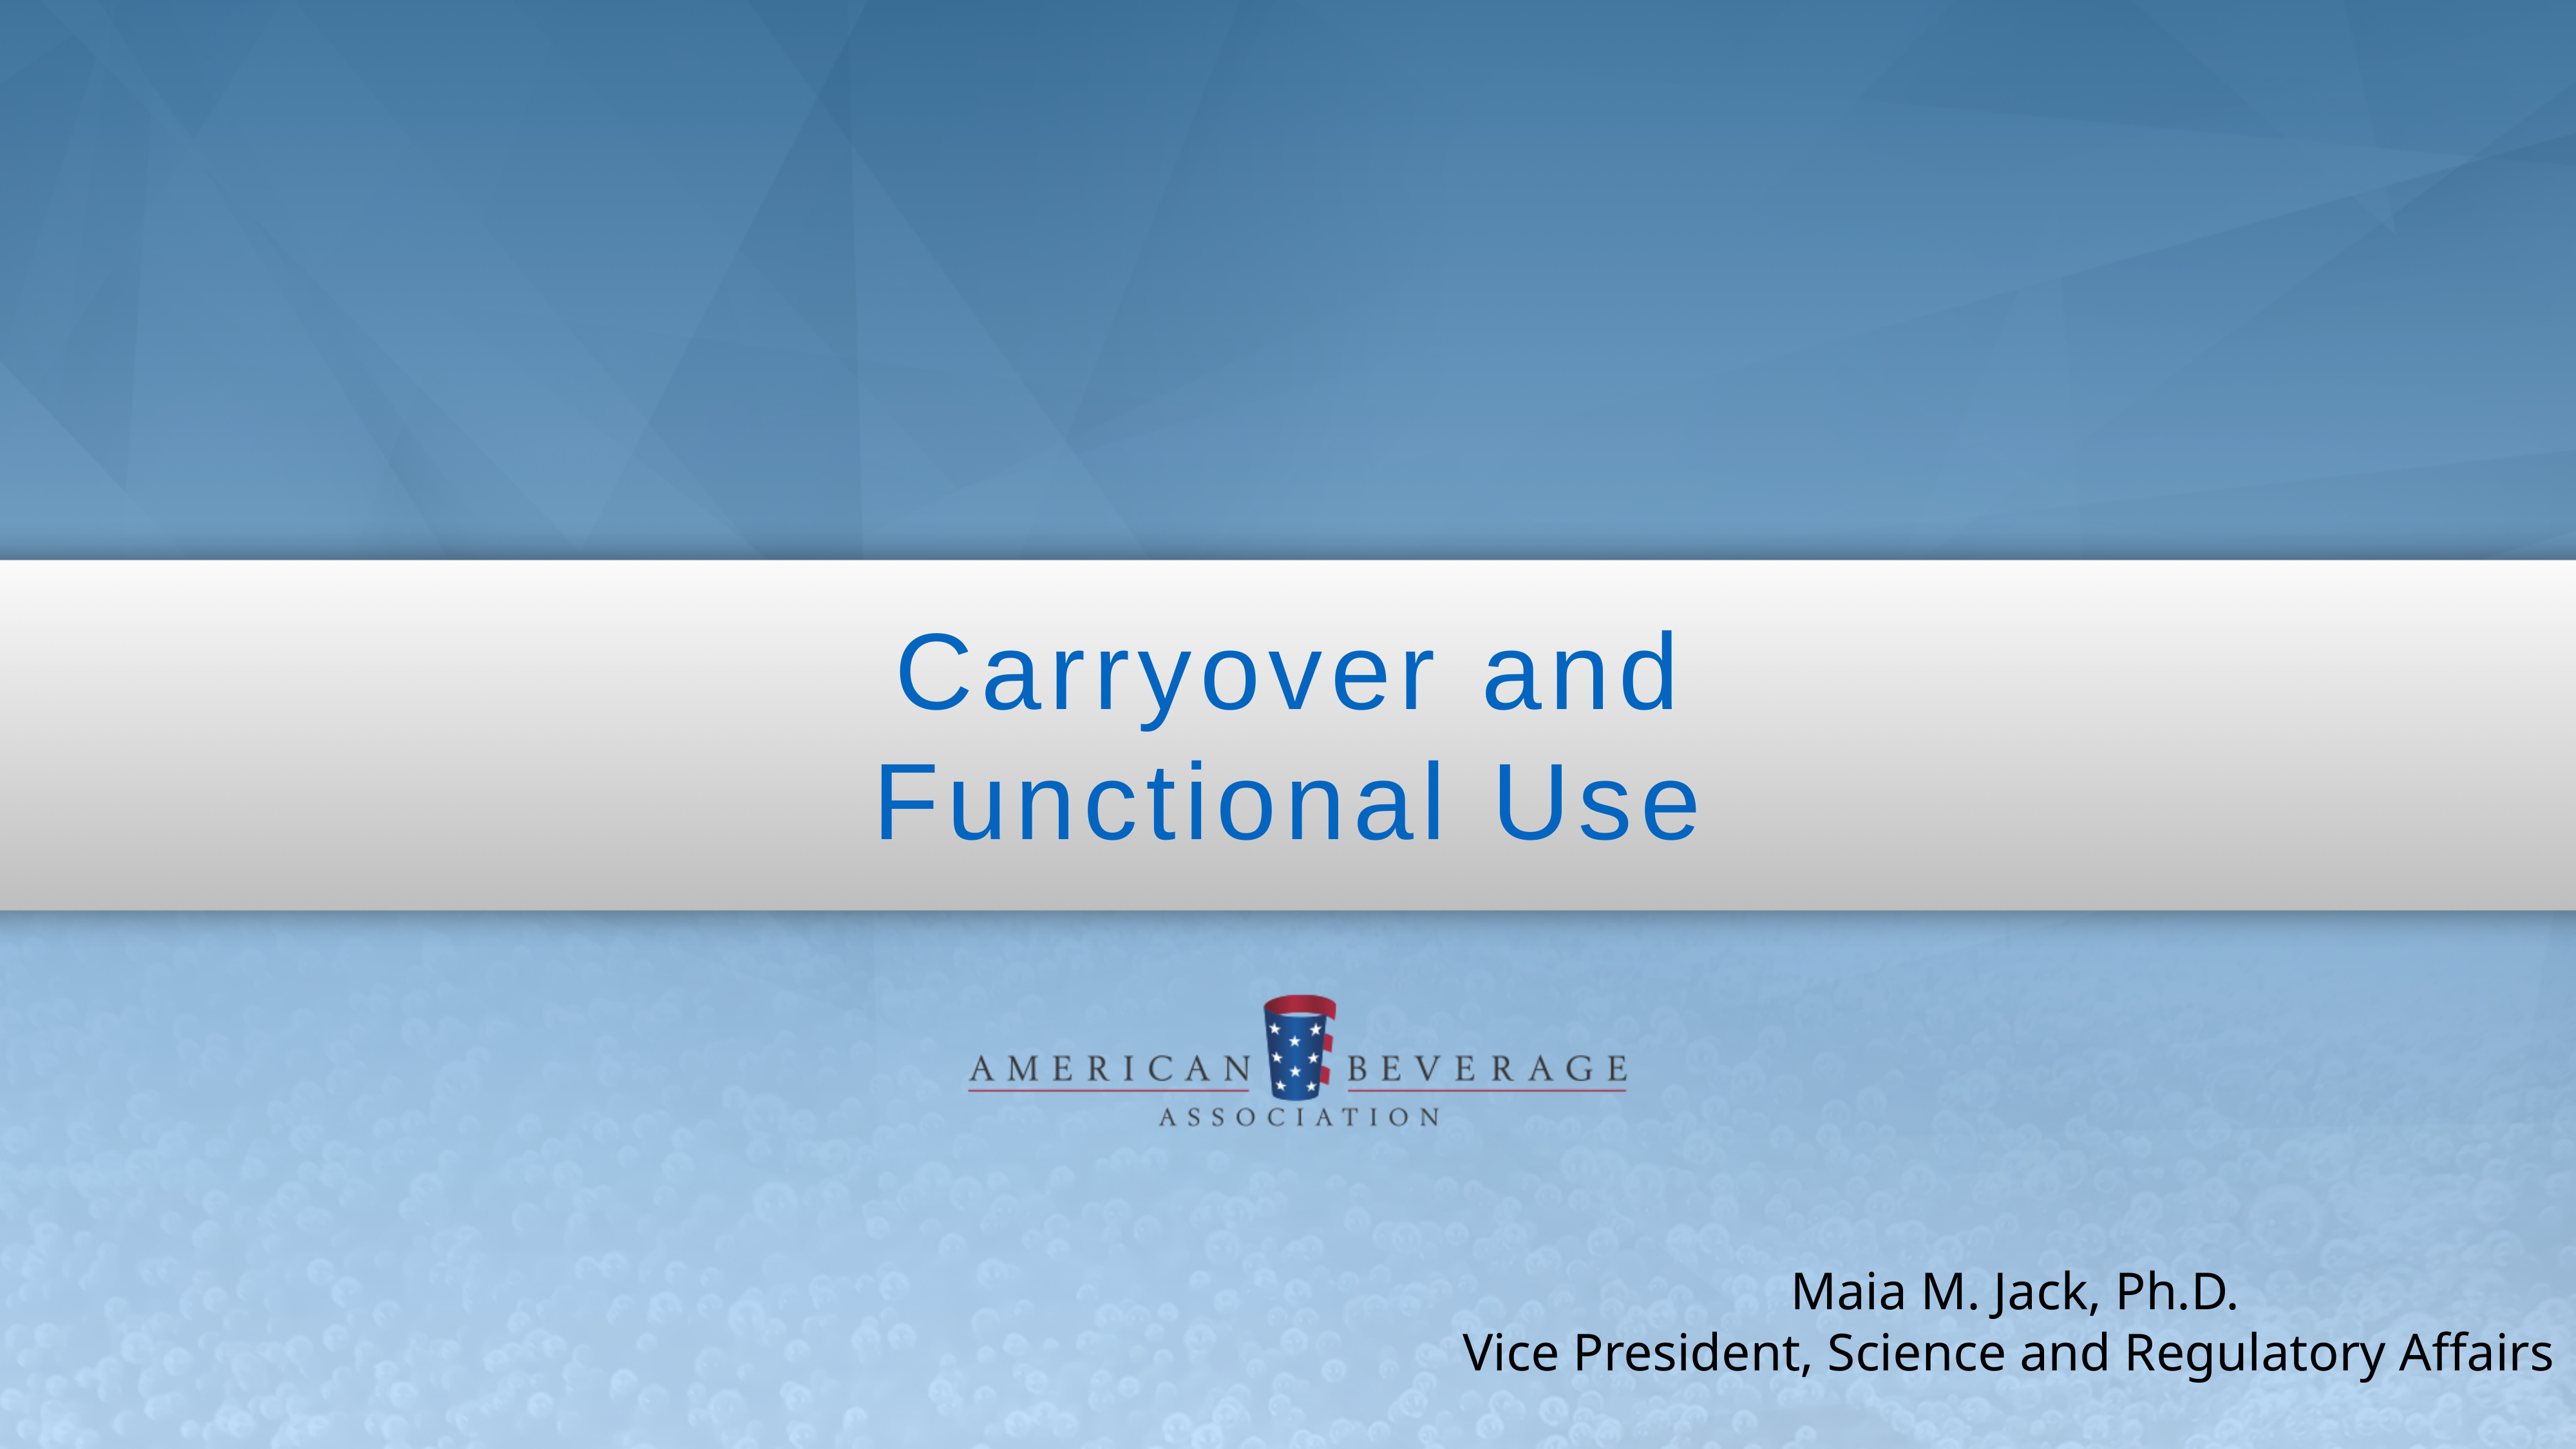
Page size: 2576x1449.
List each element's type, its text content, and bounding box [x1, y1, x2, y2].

text_box Carryover and Functional Use [0, 595, 2576, 878]
picture [0, 0, 2576, 595]
picture [0, 878, 2576, 1449]
text_box Maia M. Jack, Ph.D. Vice President, Science and Regulatory Affairs [1425, 1254, 2576, 1447]
